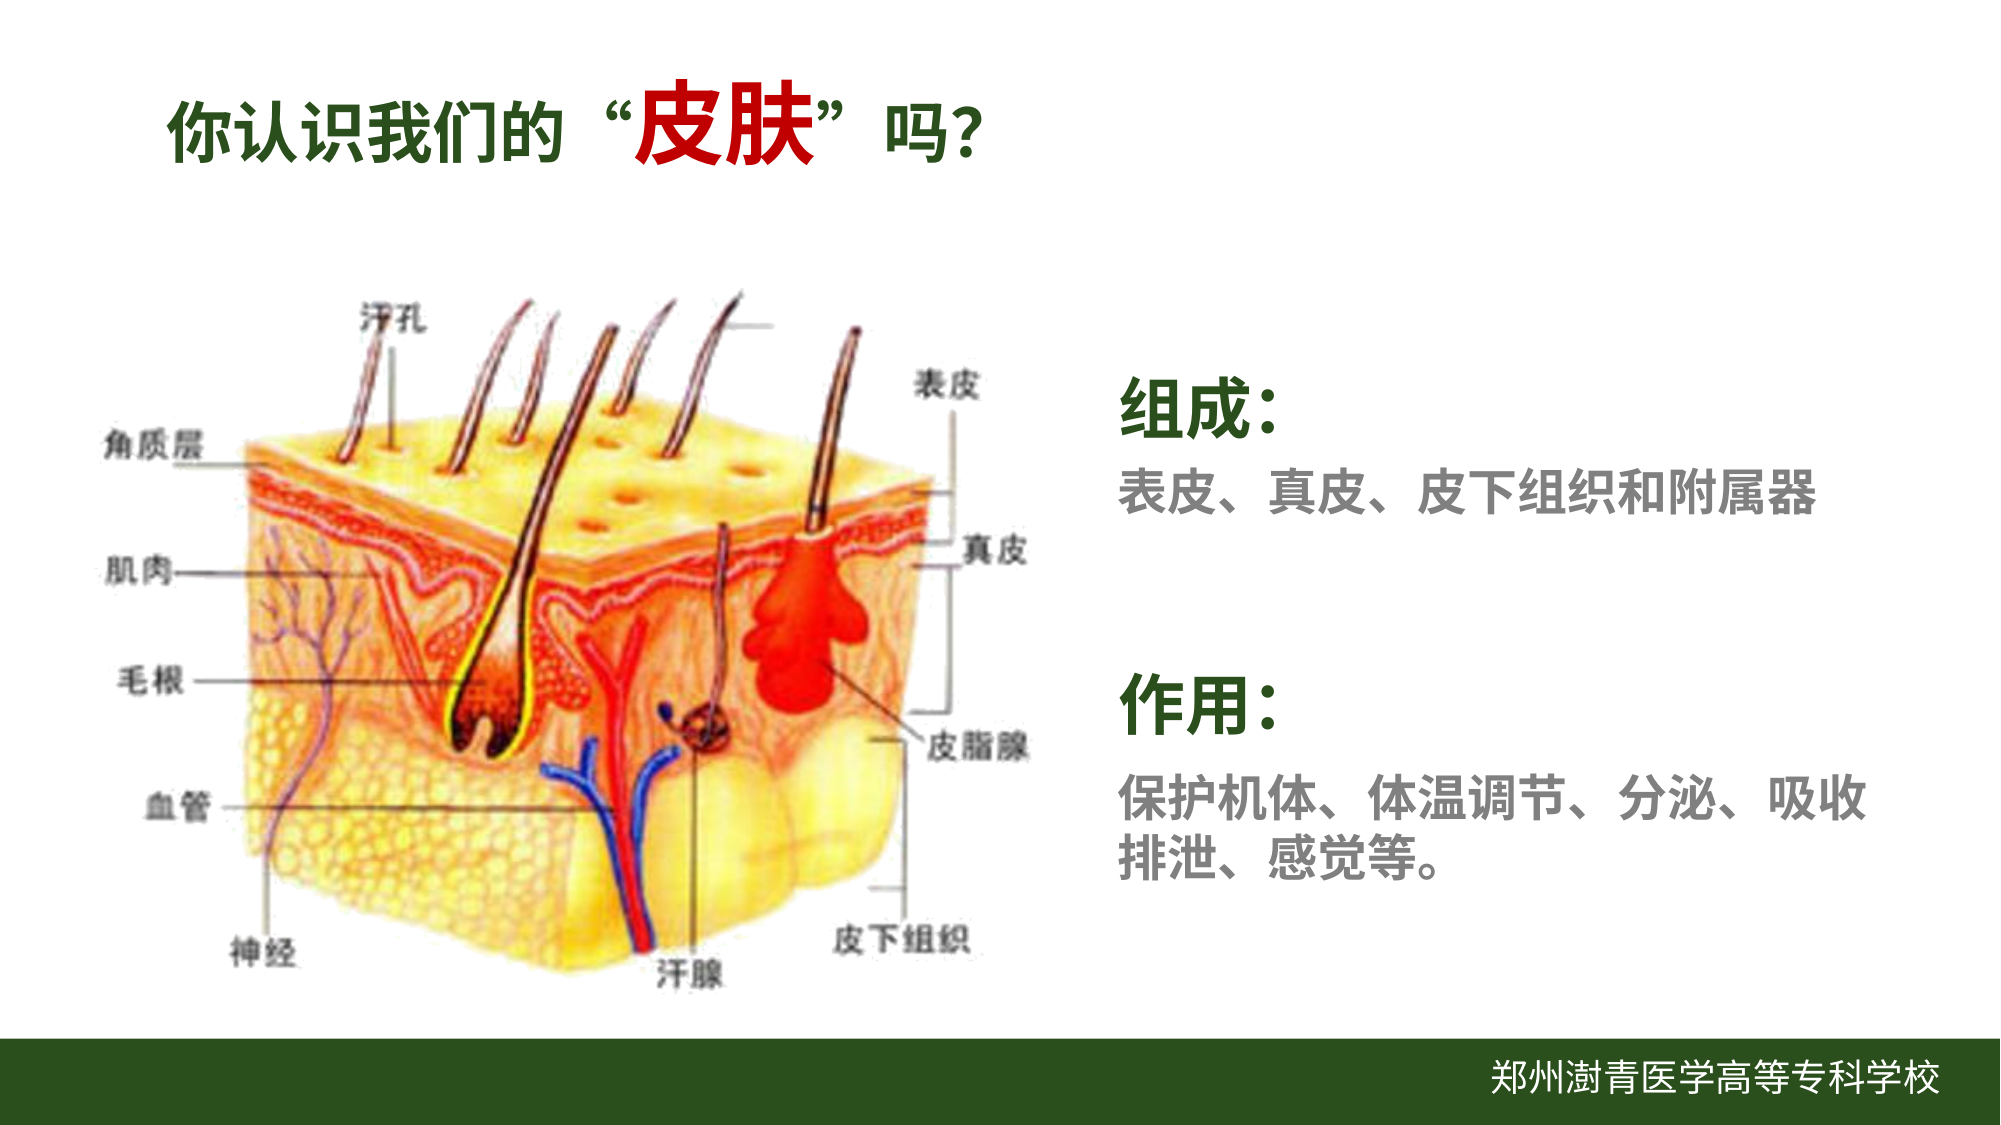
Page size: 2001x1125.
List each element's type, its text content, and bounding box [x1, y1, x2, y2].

text_box 郑州澍青医学高等专科学校 [1431, 1046, 2000, 1116]
text_box 你认识我们的“皮肤”吗？ [151, 58, 1121, 184]
text_box 保护机体、体温调节、分泌、吸收 排泄、感觉等。 [1102, 759, 1960, 895]
picture [93, 274, 1070, 1016]
text_box 表皮、真皮、皮下组织和附属器 [1102, 453, 1960, 529]
text_box 作用： [1103, 655, 1334, 751]
text_box 组成： [1103, 359, 1334, 453]
